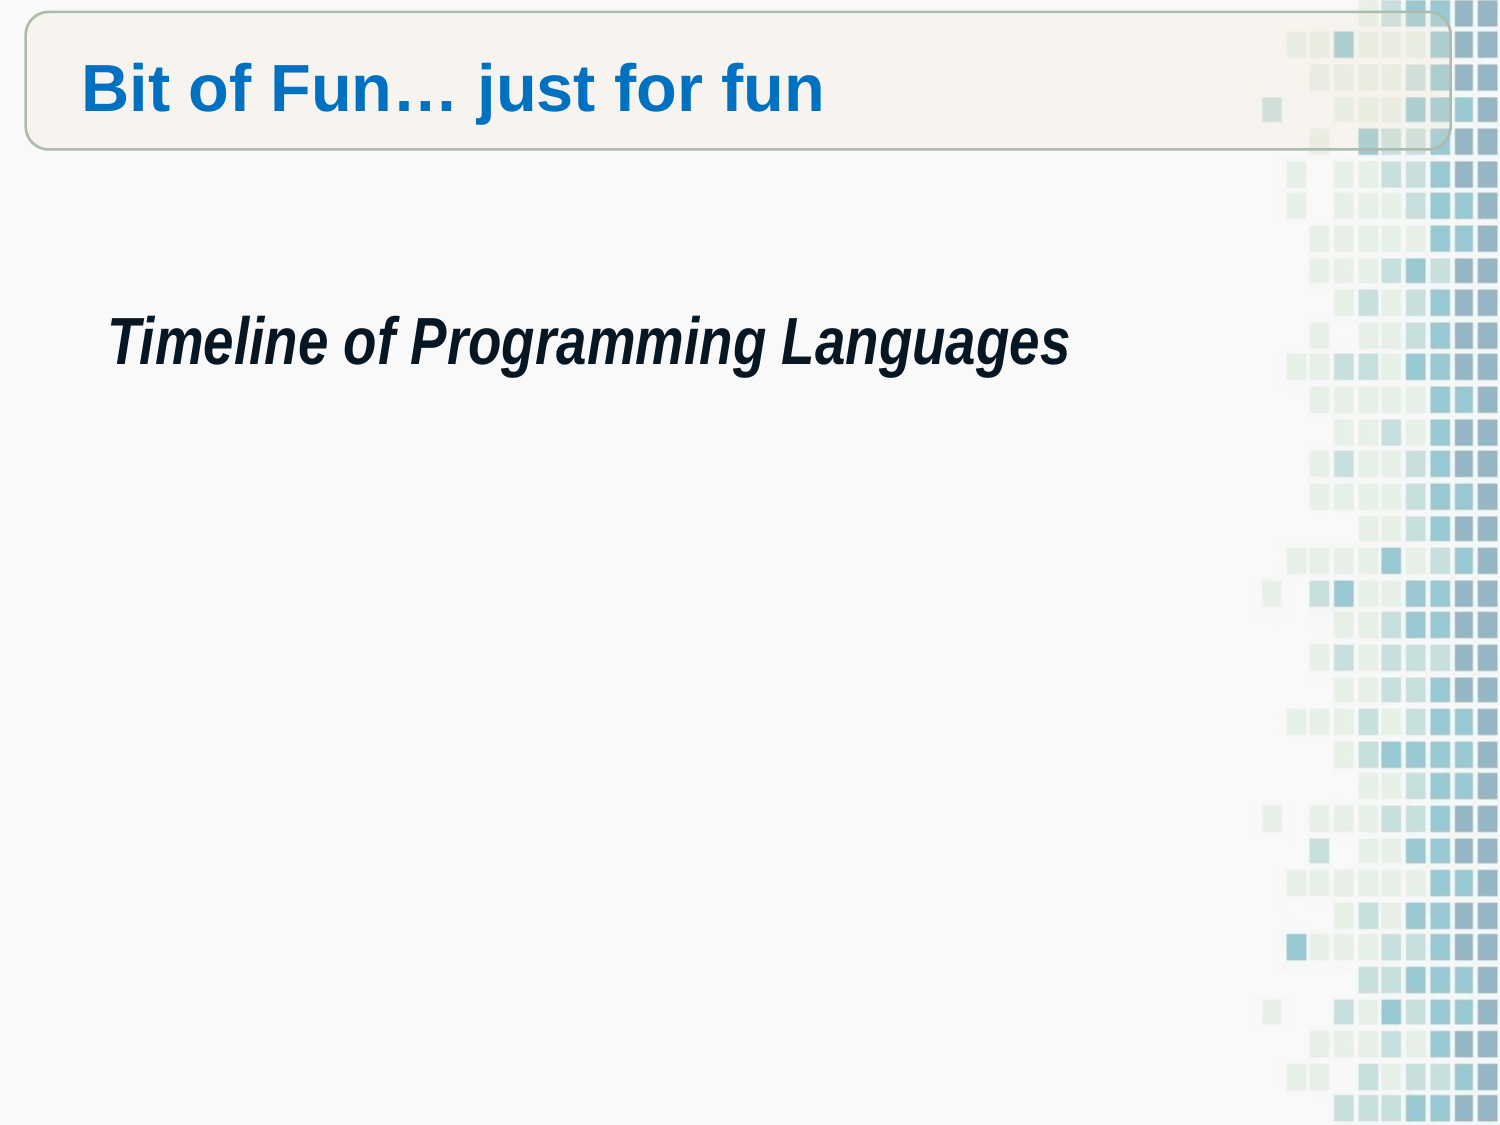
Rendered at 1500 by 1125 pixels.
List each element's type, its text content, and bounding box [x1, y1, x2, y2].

text_box Timeline of Programming Languages [75, 224, 1238, 450]
text_box [25, 11, 1451, 150]
picture [0, 0, 1500, 1125]
list Bit of Fun… just for fun [48, 24, 1422, 145]
